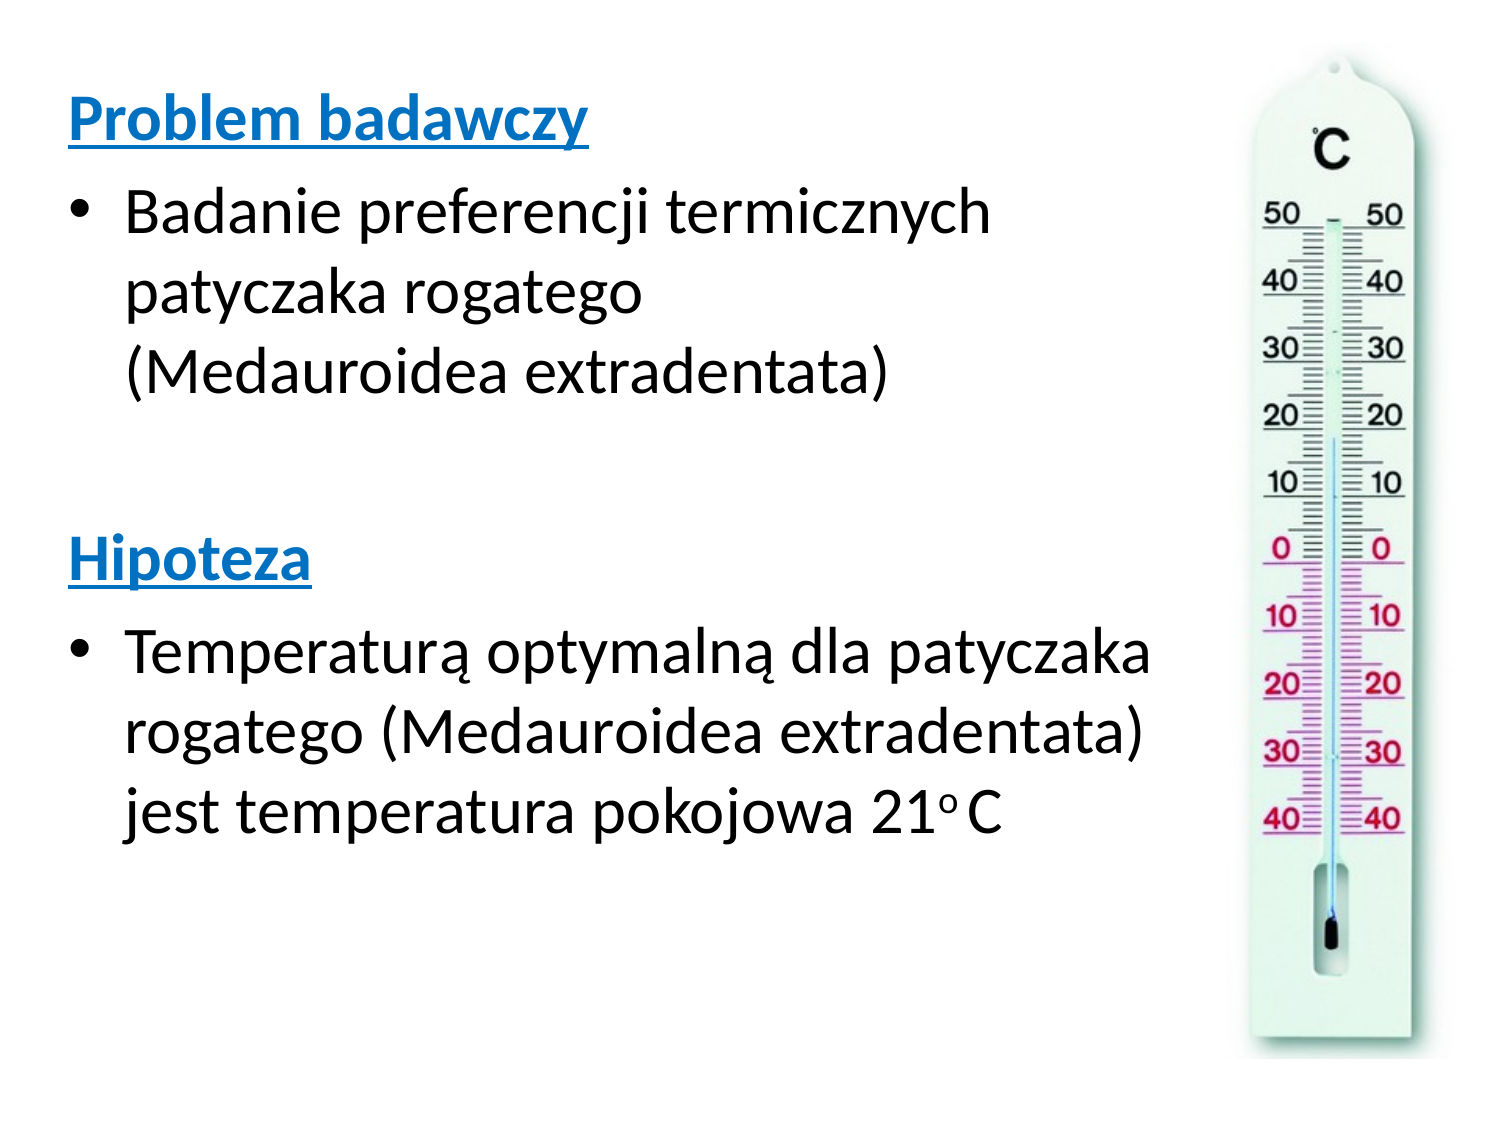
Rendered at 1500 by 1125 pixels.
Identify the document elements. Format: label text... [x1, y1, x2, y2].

list Problem badawczy Badanie preferencji termicznych patyczaka rogatego (Medauroidea extradentata) Hipoteza Temperaturą optymalną dla patyczaka rogatego (Medauroidea extradentata) jest temperatura pokojowa 21o C [53, 66, 1425, 1071]
picture [867, 42, 1500, 1059]
